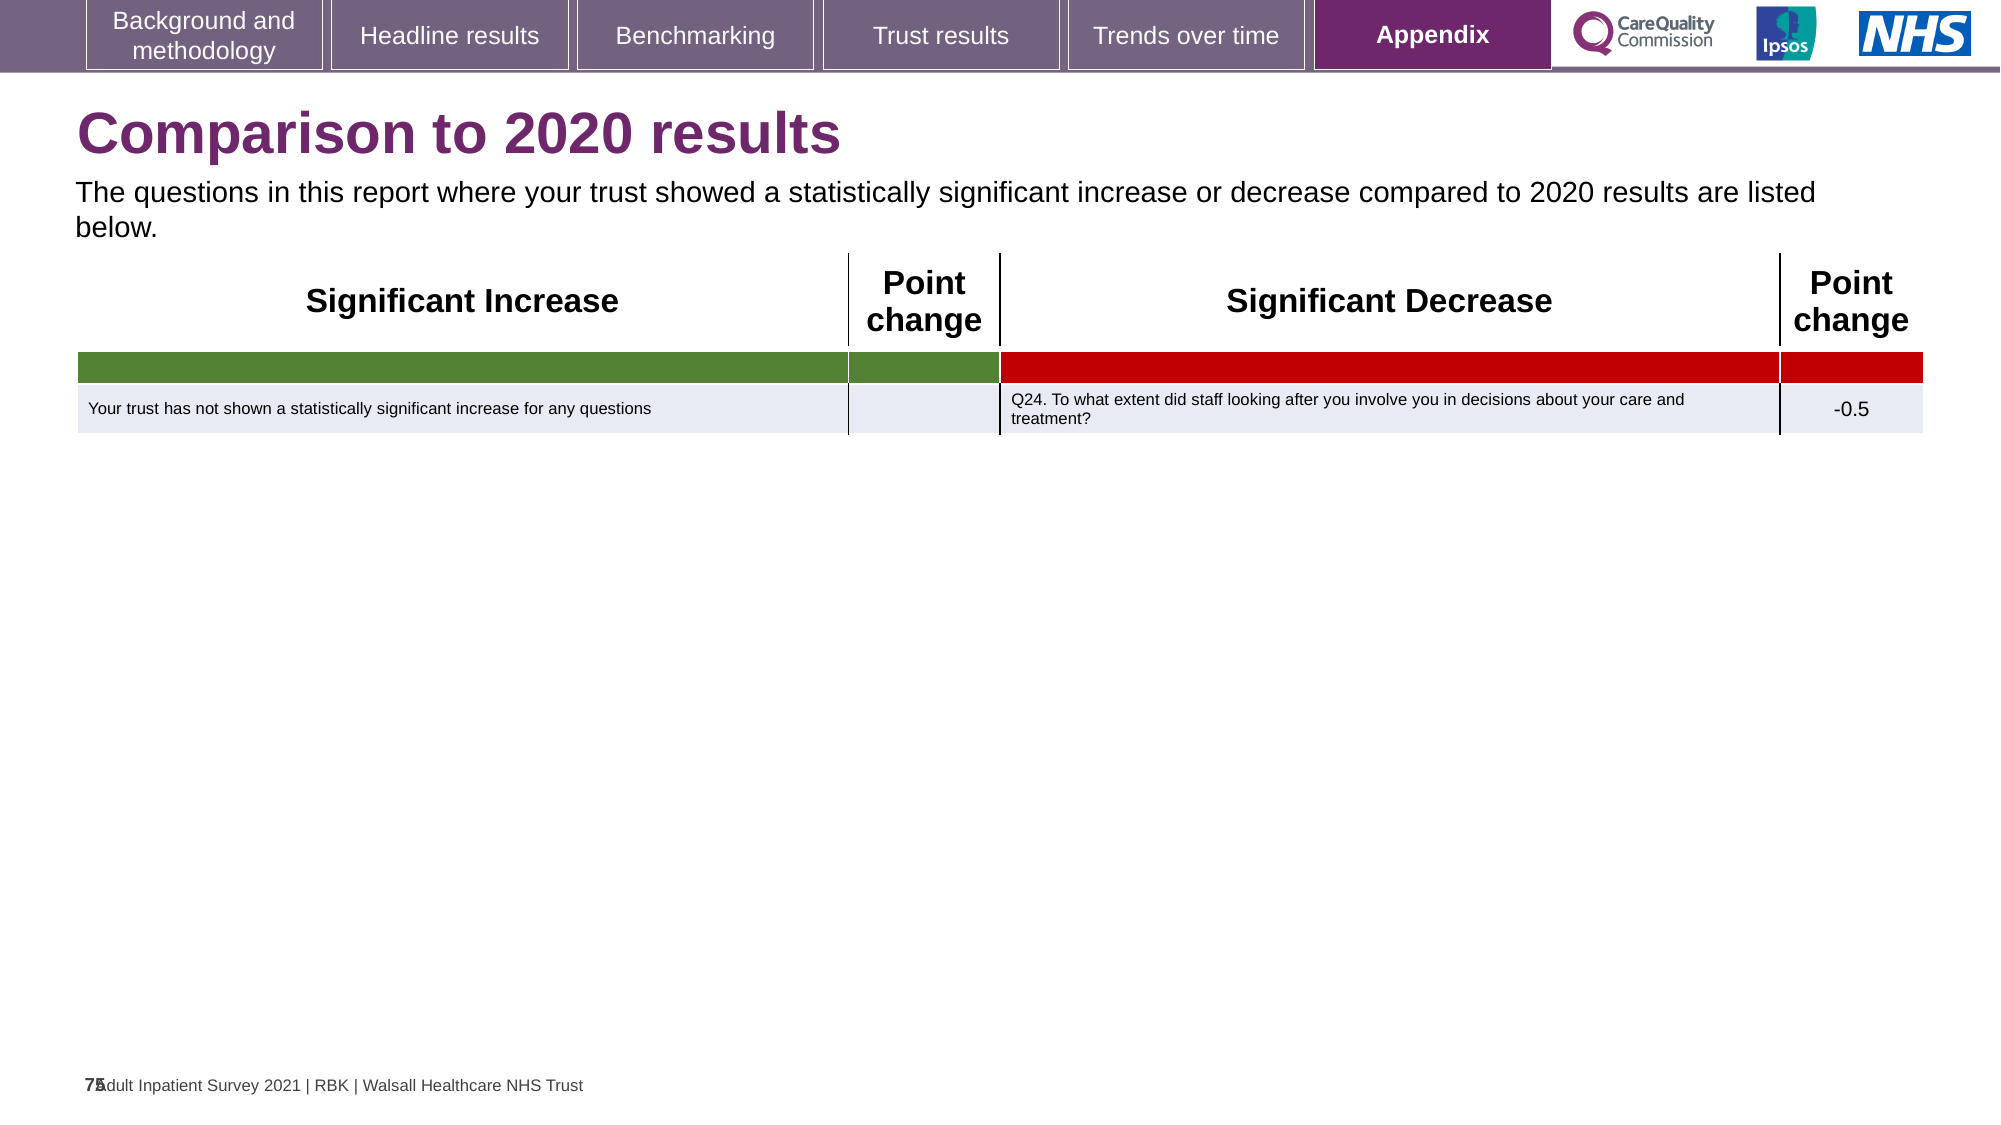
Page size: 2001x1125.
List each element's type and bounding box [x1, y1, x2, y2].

table_cell [849, 352, 999, 383]
table_header [78, 255, 848, 346]
table_header [1001, 255, 1779, 346]
table_cell [1001, 352, 1779, 383]
table_header [849, 255, 999, 346]
text_box [84, 1065, 122, 1125]
table_cell [1781, 352, 1923, 383]
table_cell [1781, 385, 1923, 433]
title [62, 81, 1936, 189]
table_cell [849, 385, 999, 433]
table_cell [1001, 385, 1779, 433]
picture [1573, 11, 1715, 56]
picture [1859, 11, 1971, 56]
table_cell [78, 352, 848, 383]
picture [1756, 6, 1817, 61]
table_header [1781, 255, 1923, 346]
chart [0, 0, 334, 84]
table_cell [78, 385, 848, 433]
text_box [60, 165, 1887, 251]
